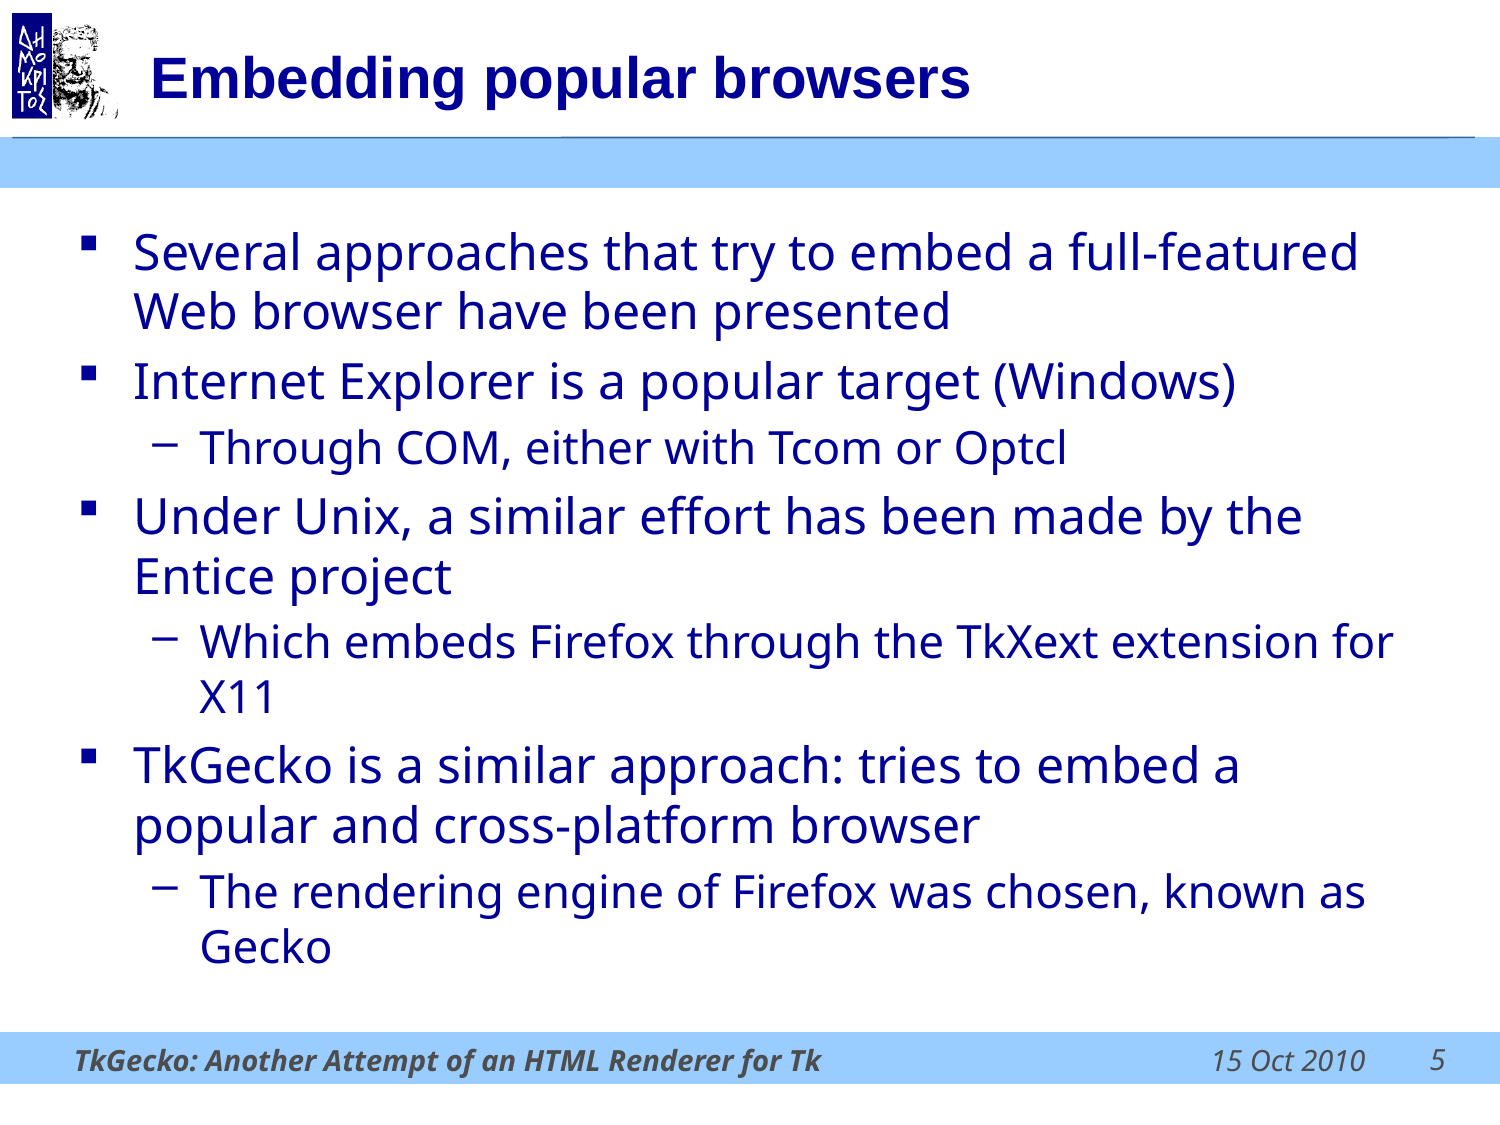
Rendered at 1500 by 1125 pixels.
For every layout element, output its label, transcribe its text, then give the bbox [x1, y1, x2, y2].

title Embedding popular browsers [135, 12, 1476, 138]
slide_number 5 [1399, 1033, 1476, 1084]
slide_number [1190, 1034, 1381, 1086]
picture [11, 13, 118, 120]
list Several approaches that try to embed a full-featured Web browser have been presented Internet Explorer is a popular target (Windows) Through COM, either with Tcom or Optcl Under Unix, a similar effort has been made by the Entice project Which embeds Firefox through the TkXext extension for X11 TkGecko is a similar approach: tries to embed a popular and cross-platform browser The rendering engine of Firefox was chosen, known as Gecko [62, 212, 1438, 1001]
footer TkGecko: Another Attempt of an HTML Renderer for Tk [58, 1034, 1190, 1086]
